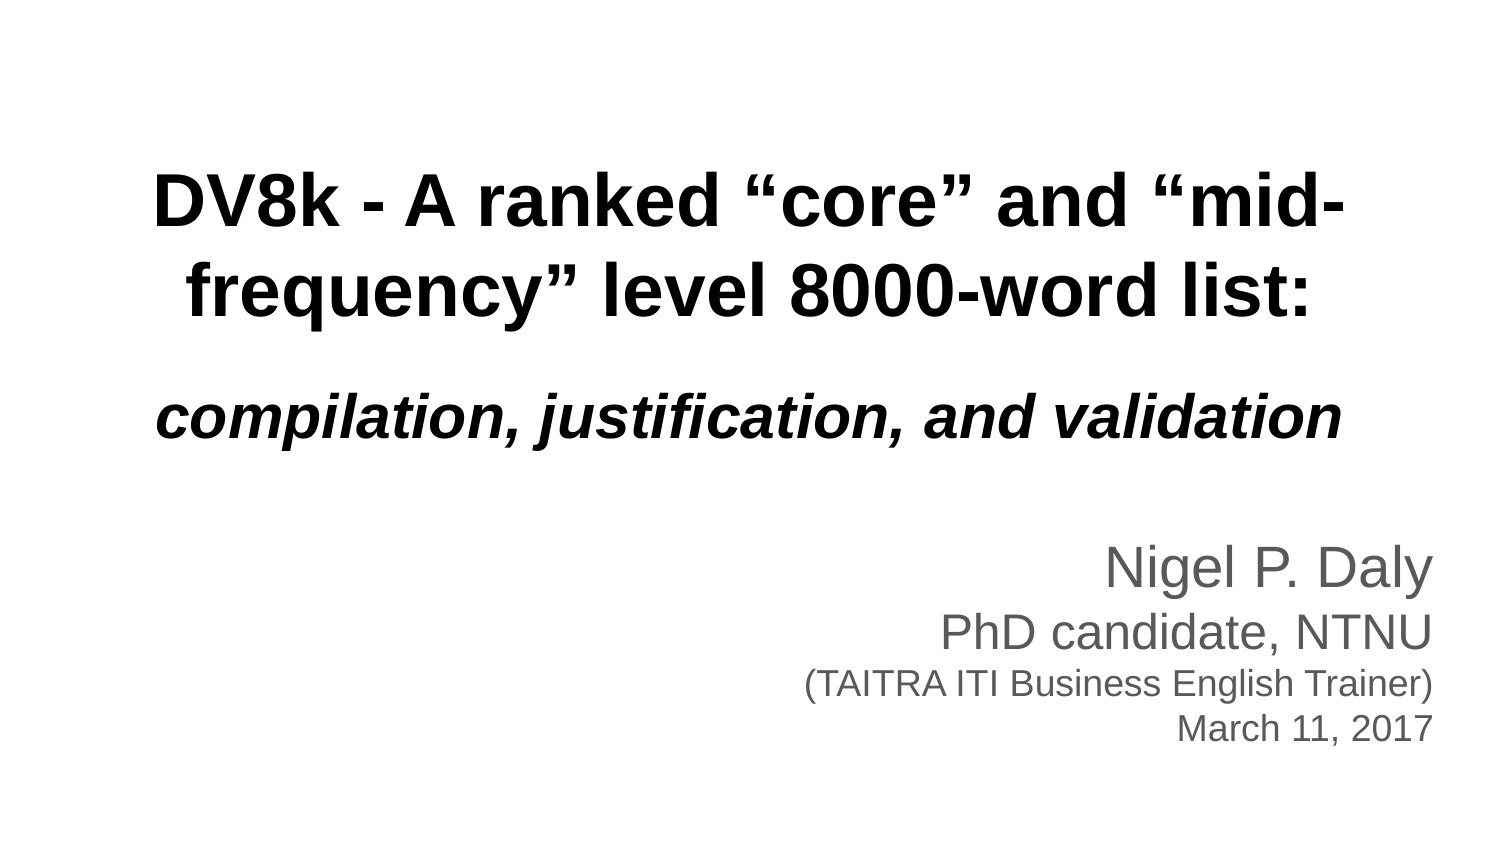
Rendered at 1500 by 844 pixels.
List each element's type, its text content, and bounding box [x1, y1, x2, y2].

title DV8k - A ranked “core” and “mid-frequency” level 8000-word list: compilation, justification, and validation [51, 104, 1449, 467]
subtitle Nigel P. Daly PhD candidate, NTNU (TAITRA ITI Business English Trainer) March 11, 2017 [51, 514, 1449, 704]
